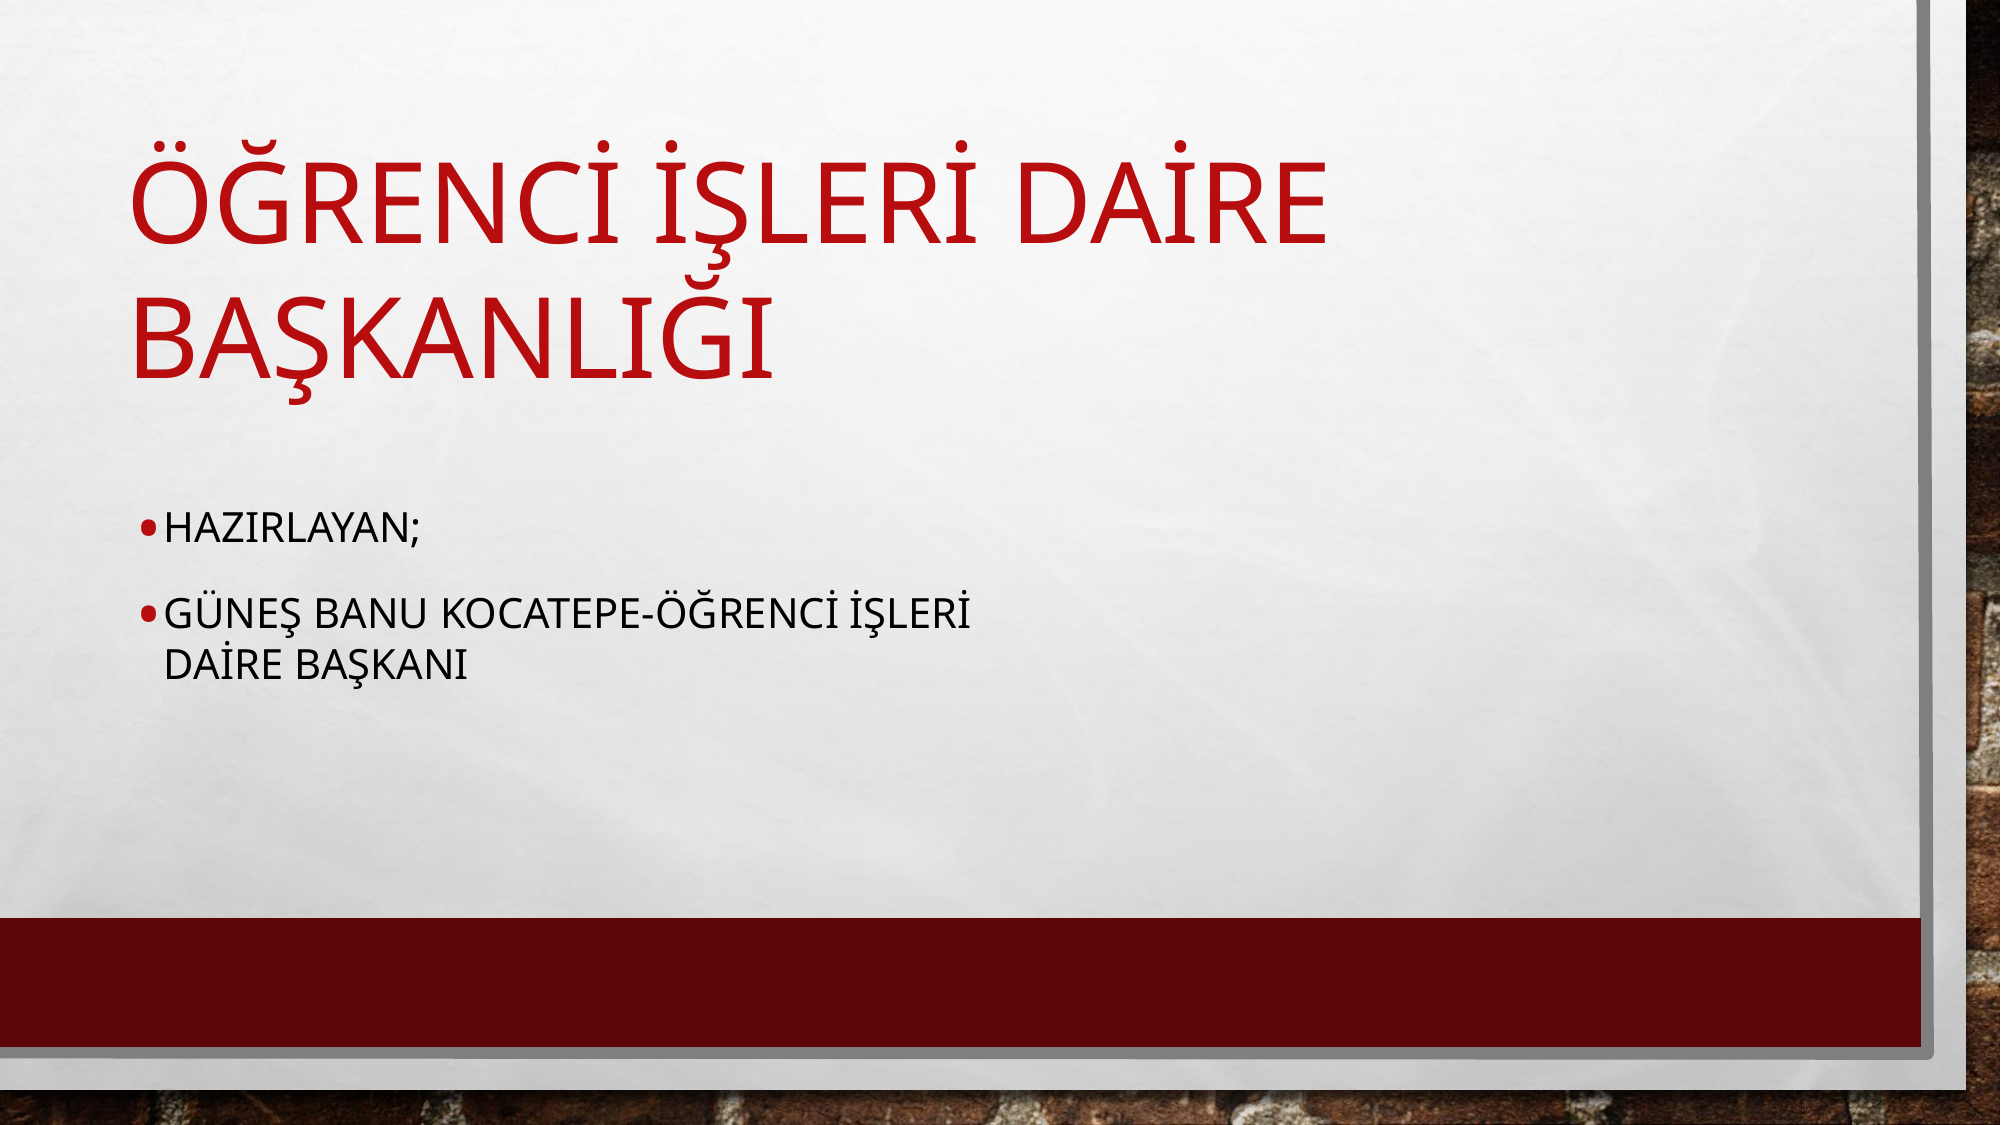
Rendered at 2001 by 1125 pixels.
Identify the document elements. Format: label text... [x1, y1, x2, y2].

picture [0, 0, 1921, 1047]
picture [0, 0, 2000, 1125]
text_box HAZIRLAYAN; GÜNEŞ BANU KOCATEPE-ÖĞRENCİ İŞLERİ DAİRE BAŞKANI [134, 498, 1059, 688]
title ÖĞRENCİ İŞLERİ DAİRE BAŞKANLIĞI [124, 128, 1631, 401]
